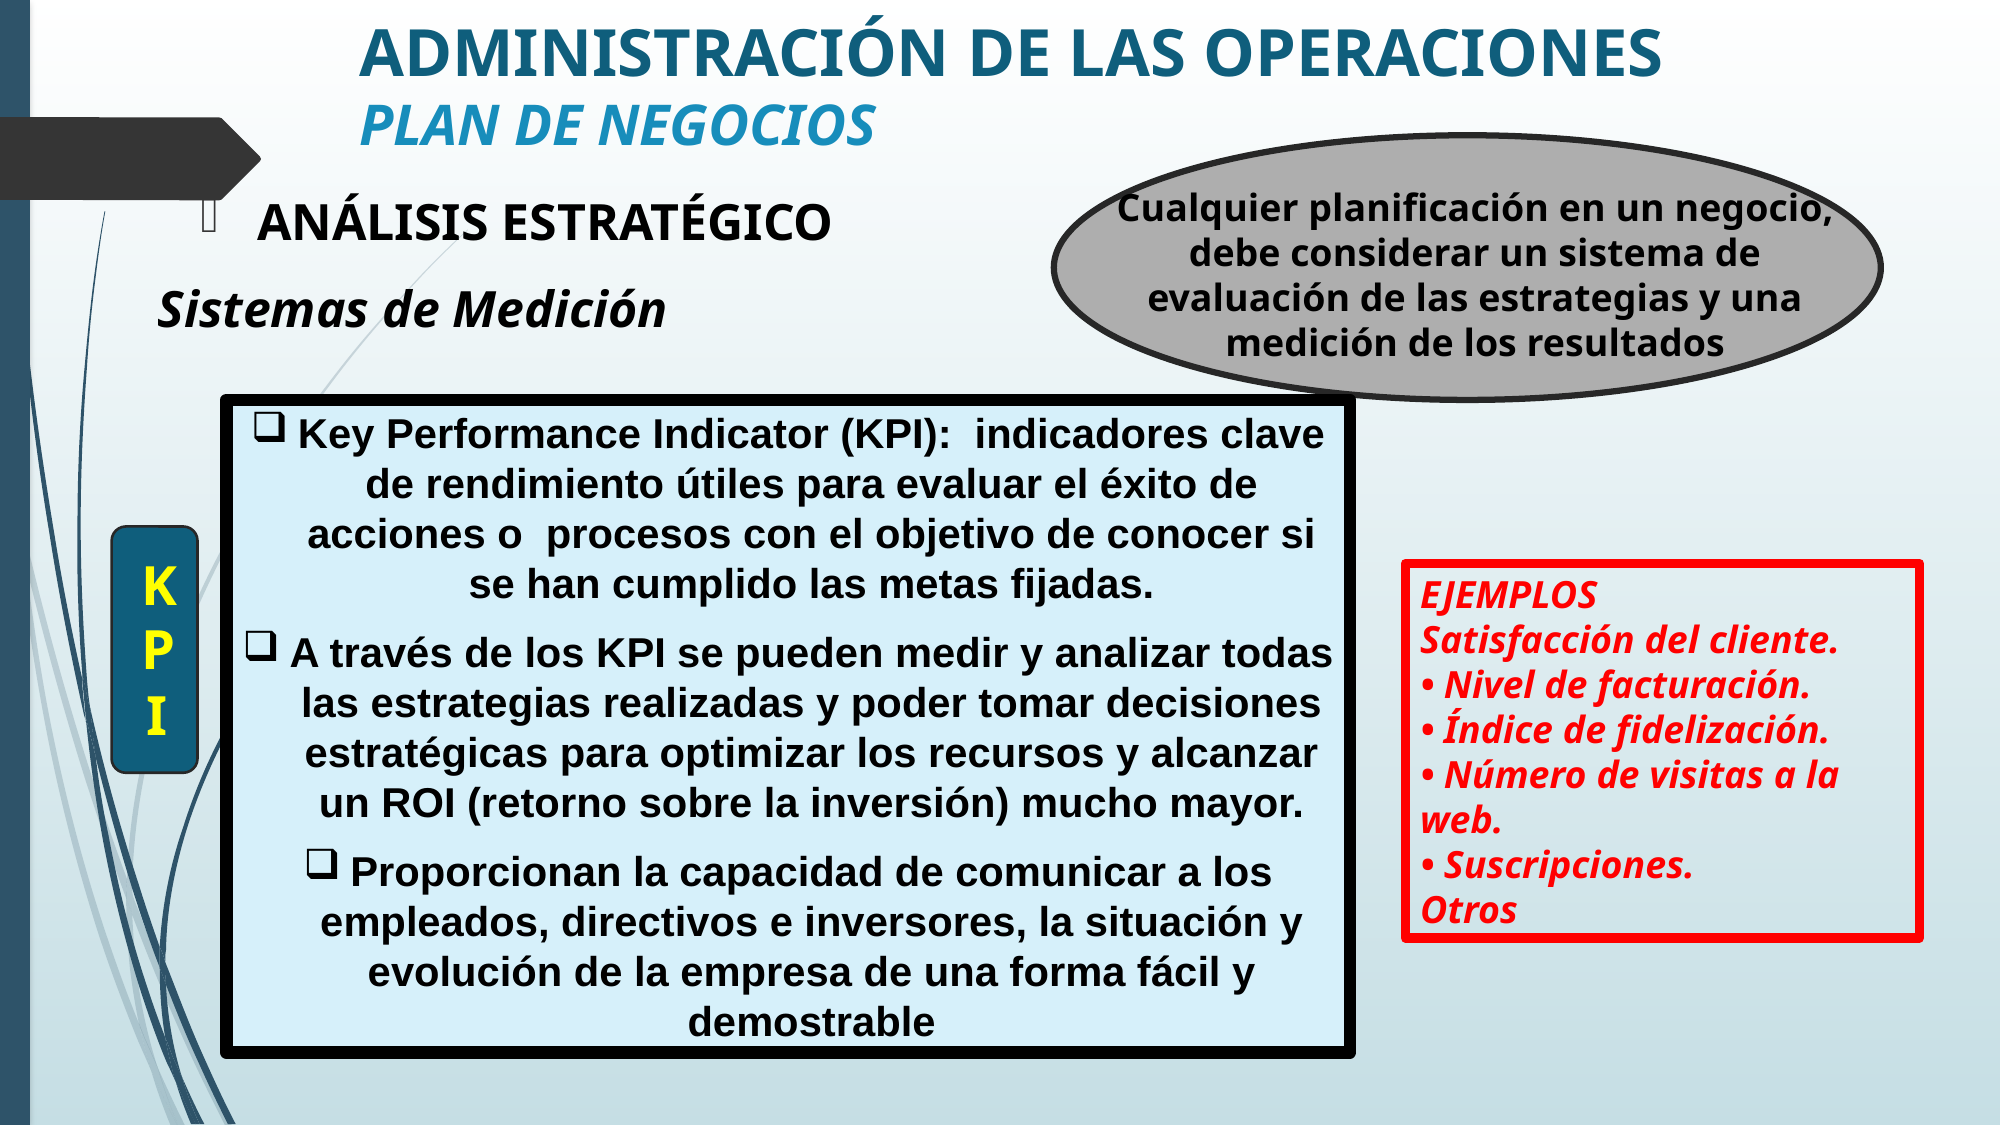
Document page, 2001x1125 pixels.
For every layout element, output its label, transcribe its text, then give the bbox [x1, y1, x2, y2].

text_box Sistemas de Medición [143, 270, 788, 345]
text_box Cualquier planificación en un negocio, debe considerar un sistema de evaluación de las estrategias y una medición de los resultados [1089, 176, 1862, 372]
title ADMINISTRACIÓN DE LAS OPERACIONES PLAN DE NEGOCIOS [344, 4, 1807, 182]
text_box [1052, 212, 1089, 323]
text_box [1164, 133, 1770, 176]
text_box [1208, 372, 1727, 402]
text_box [110, 525, 199, 775]
text_box [1862, 226, 1883, 309]
text_box Key Performance Indicator (KPI): indicadores clave de rendimiento útiles para evaluar el éxito de acciones o procesos con el objetivo de conocer si se han cumplido las metas fijadas. A través de los KPI se pueden medir y analizar todas las estrategias realizadas y poder tomar decisiones estratégicas para optimizar los recursos y alcanzar un ROI (retorno sobre la inversión) mucho mayor. Proporcionan la capacidad de comunicar a los empleados, directivos e inversores, la situación y evolución de la empresa de una forma fácil y demostrable [226, 399, 1350, 1053]
text_box KPI [126, 543, 188, 754]
text_box EJEMPLOS Satisfacción del cliente. • Nivel de facturación. • Índice de fidelización. • Número de visitas a la web. • Suscripciones. Otros [1405, 563, 1920, 939]
text_box ANÁLISIS ESTRATÉGICO [185, 182, 1089, 296]
